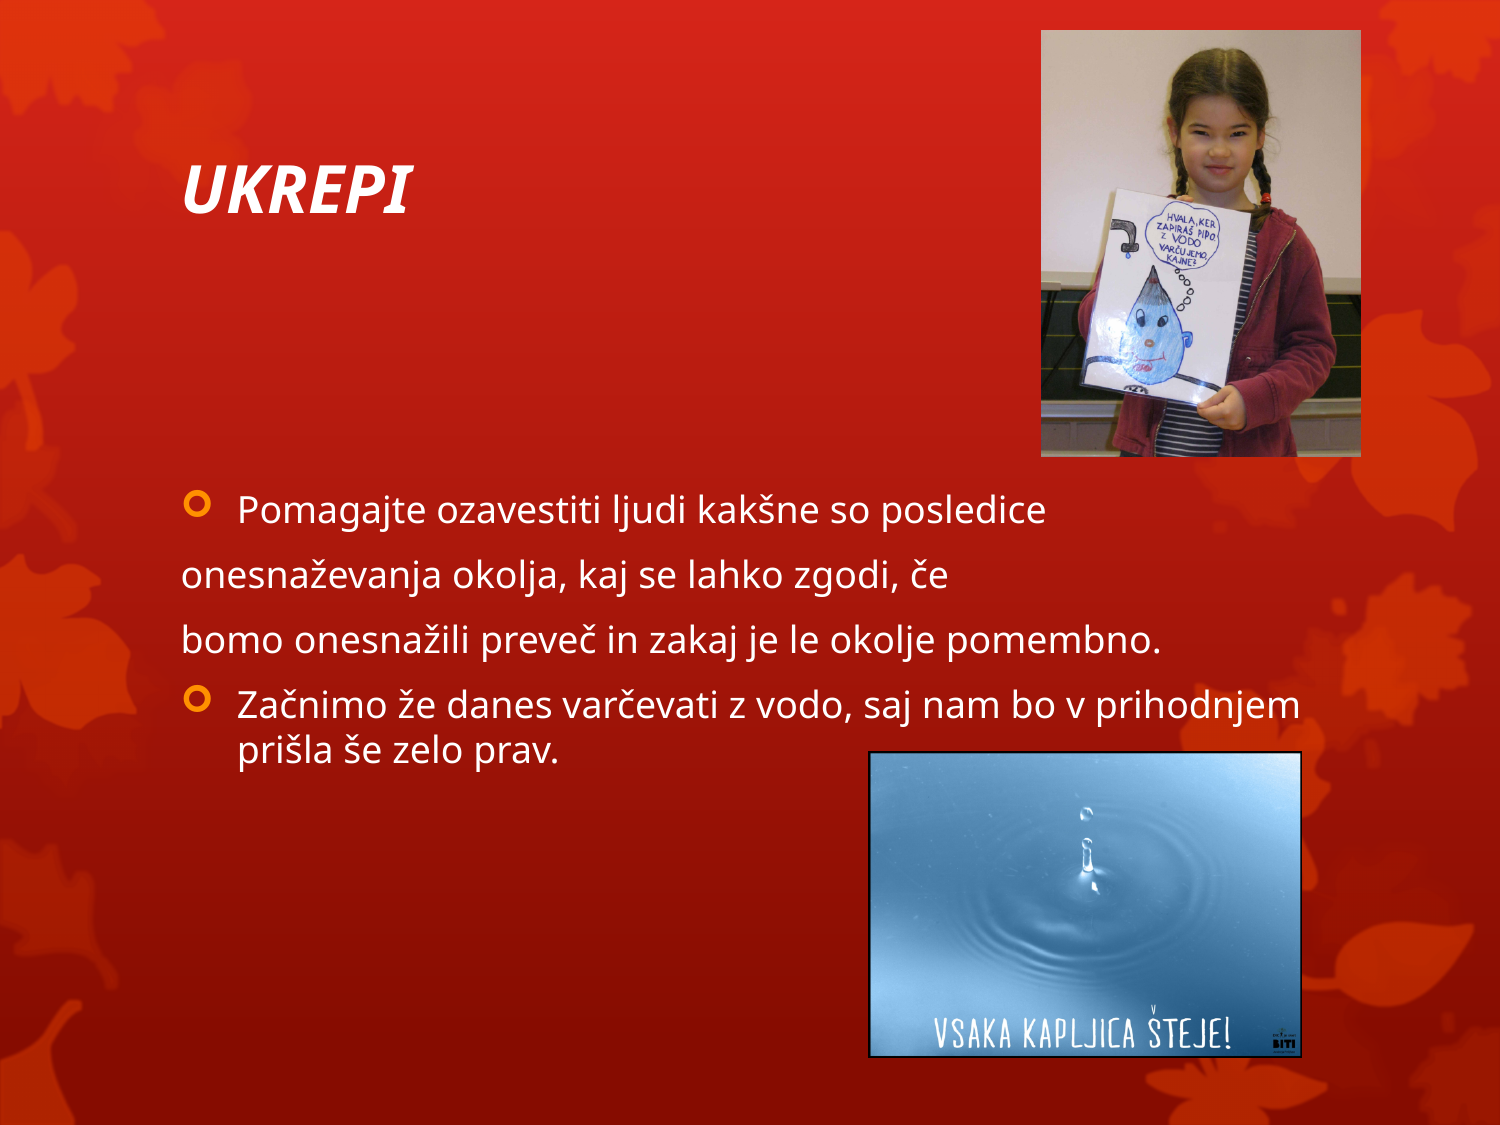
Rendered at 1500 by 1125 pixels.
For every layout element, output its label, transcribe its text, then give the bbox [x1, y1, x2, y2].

picture [867, 750, 1302, 1059]
title UKREPI [165, 110, 1034, 263]
picture [1040, 30, 1361, 457]
list Pomagajte ozavestiti ljudi kakšne so posledice onesnaževanja okolja, kaj se lahko zgodi, če bomo onesnažili preveč in zakaj je le okolje pomembno. Začnimo že danes varčevati z vodo, saj nam bo v prihodnjem prišla še zelo prav. [165, 296, 1335, 962]
